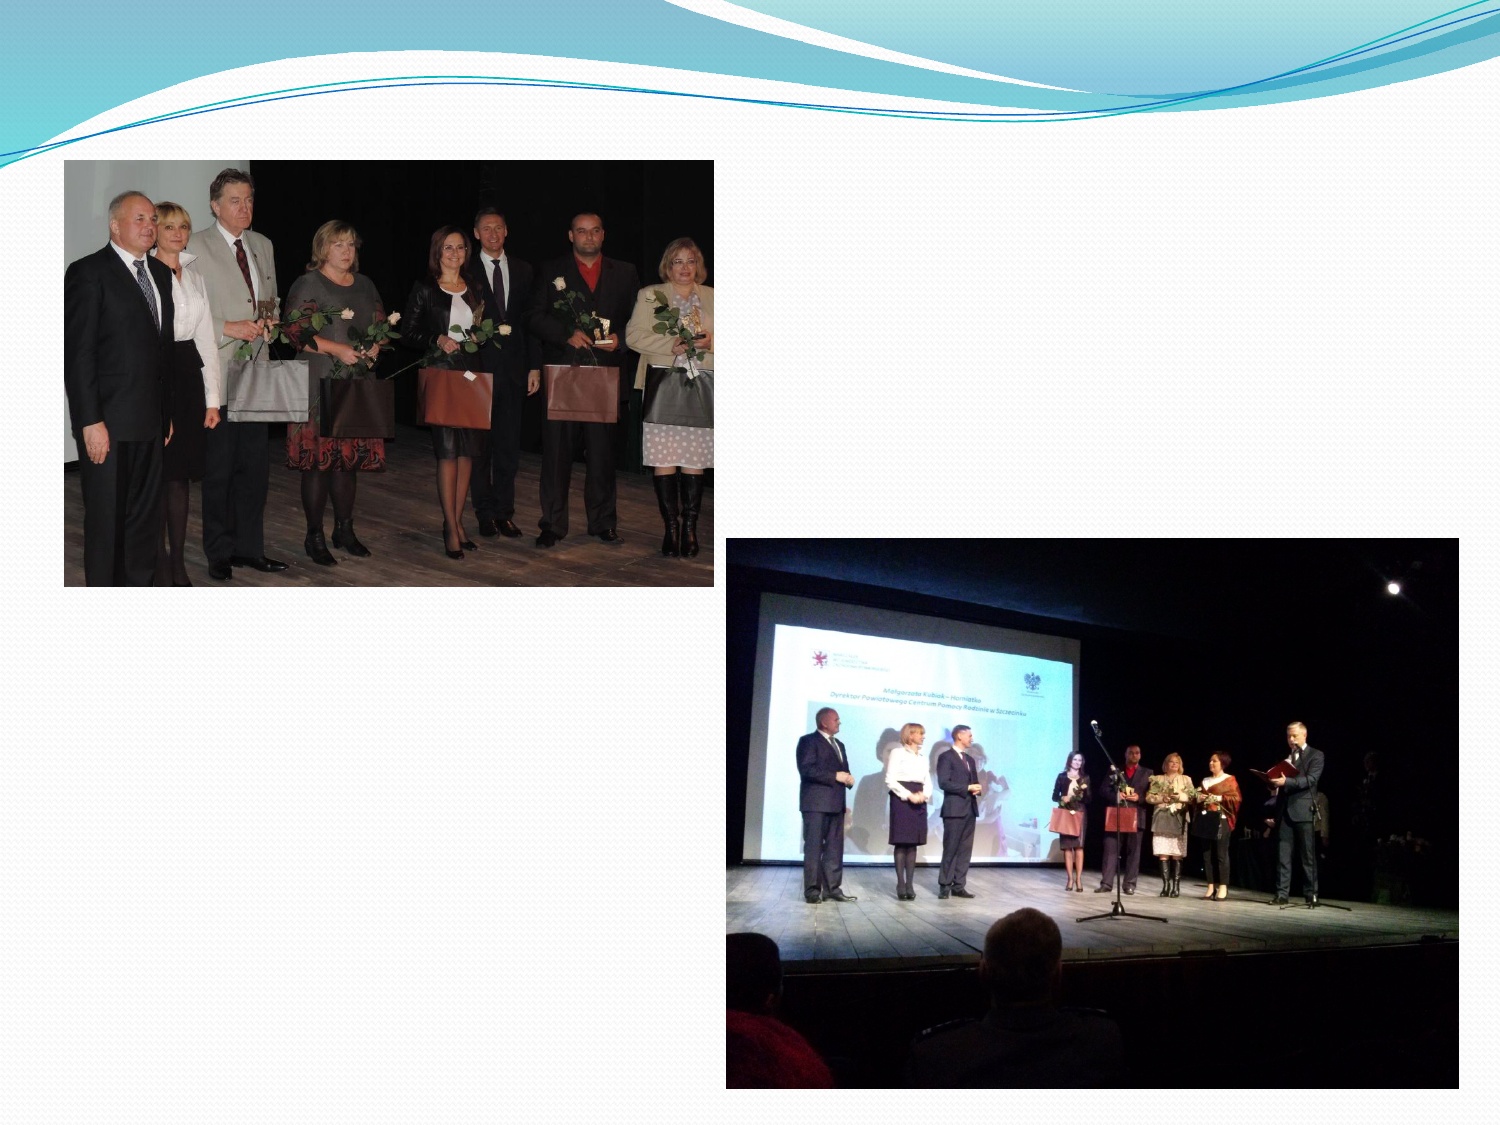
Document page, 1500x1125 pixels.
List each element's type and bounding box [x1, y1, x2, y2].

picture [726, 538, 1459, 1089]
picture [64, 160, 714, 587]
